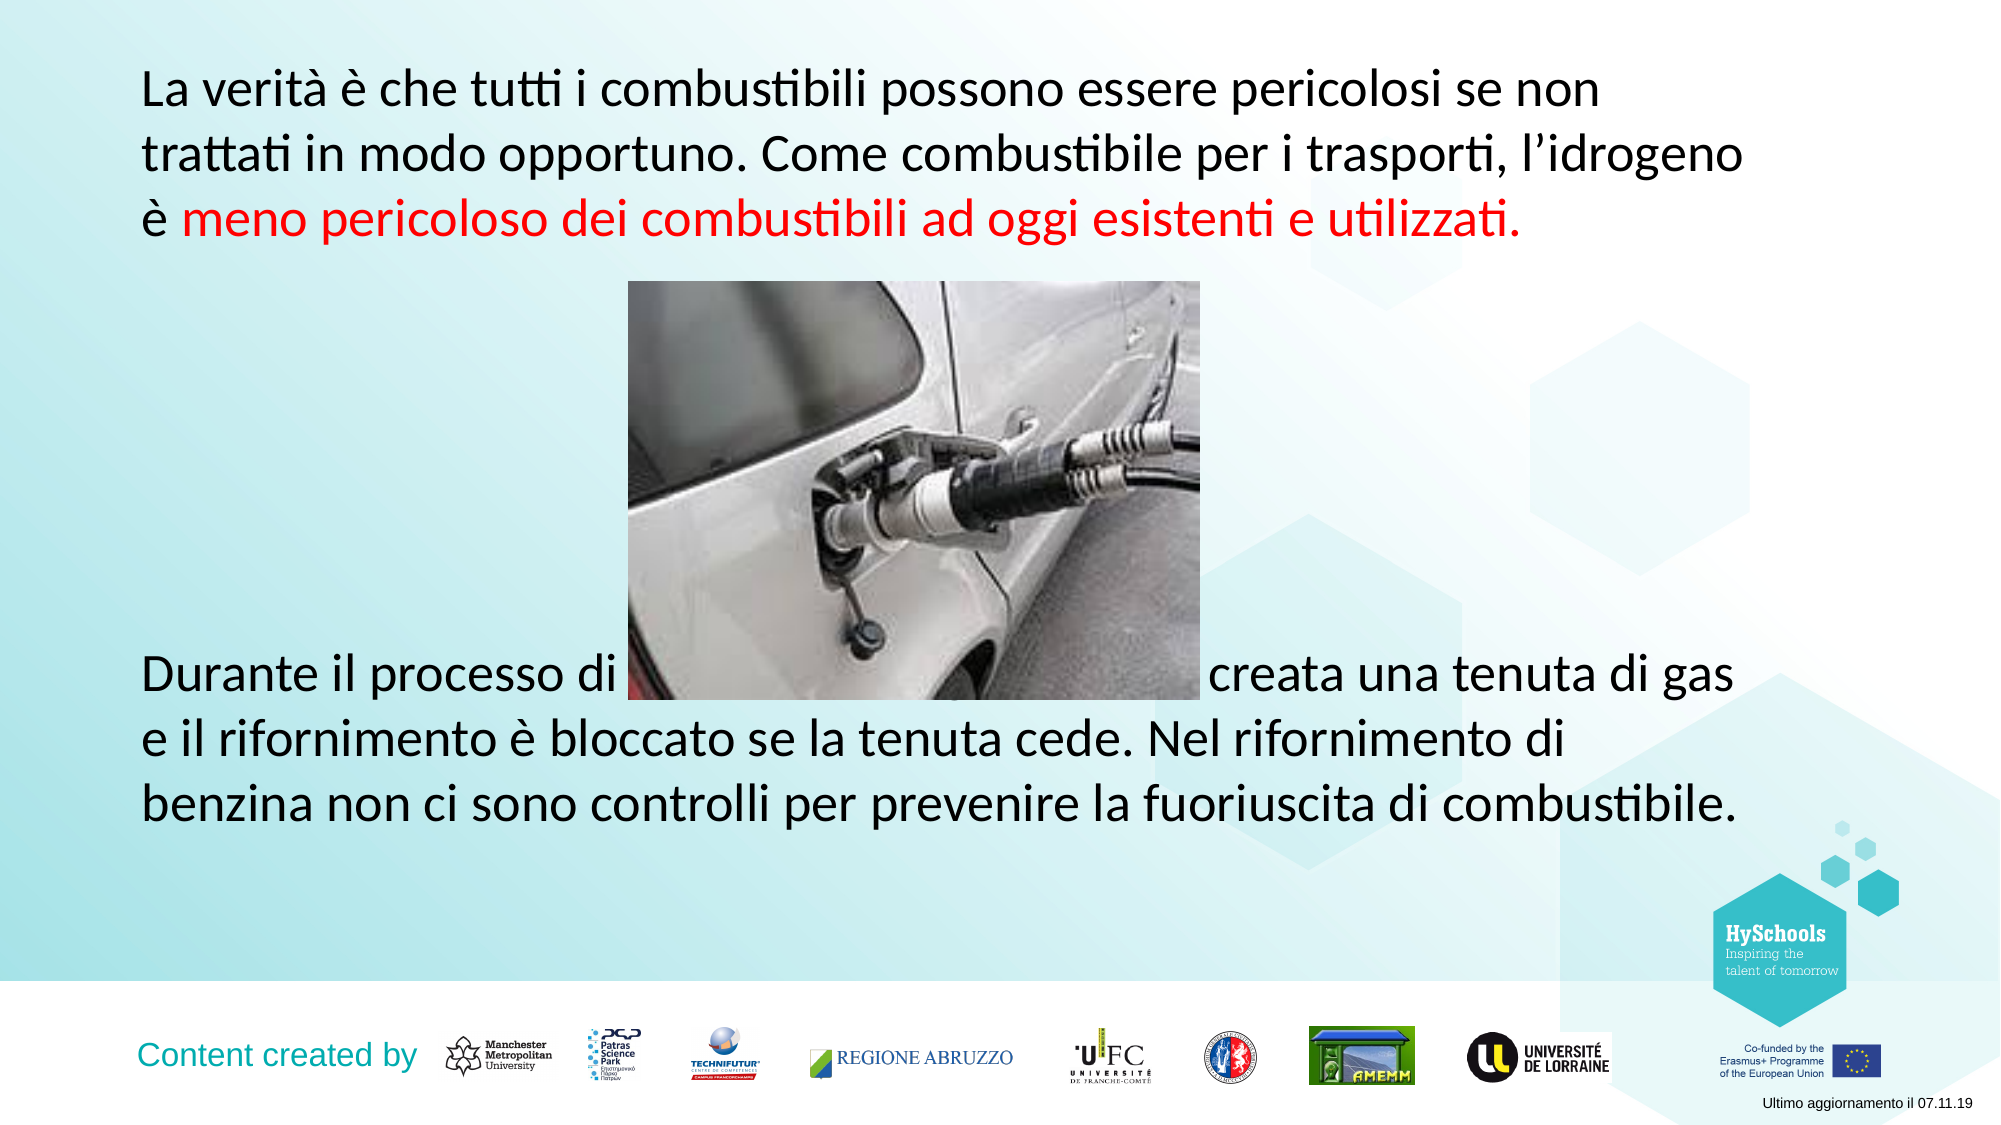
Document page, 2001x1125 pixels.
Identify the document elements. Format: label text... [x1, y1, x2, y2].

text_box La verità è che tutti i combustibili possono essere pericolosi se non trattati in modo opportuno. Come combustibile per i trasporti, l’idrogeno è meno pericoloso dei combustibili ad oggi esistenti e utilizzati. Durante il processo di ricarica di idrogeno, viene creata una tenuta di gas e il rifornimento è bloccato se la tenuta cede. Nel rifornimento di benzina non ci sono controlli per prevenire la fuoriuscita di combustibile. [127, 45, 1763, 840]
picture [0, 0, 2000, 1125]
text_box Ultimo aggiornamento il 07.11.19 [1747, 1086, 1988, 1119]
